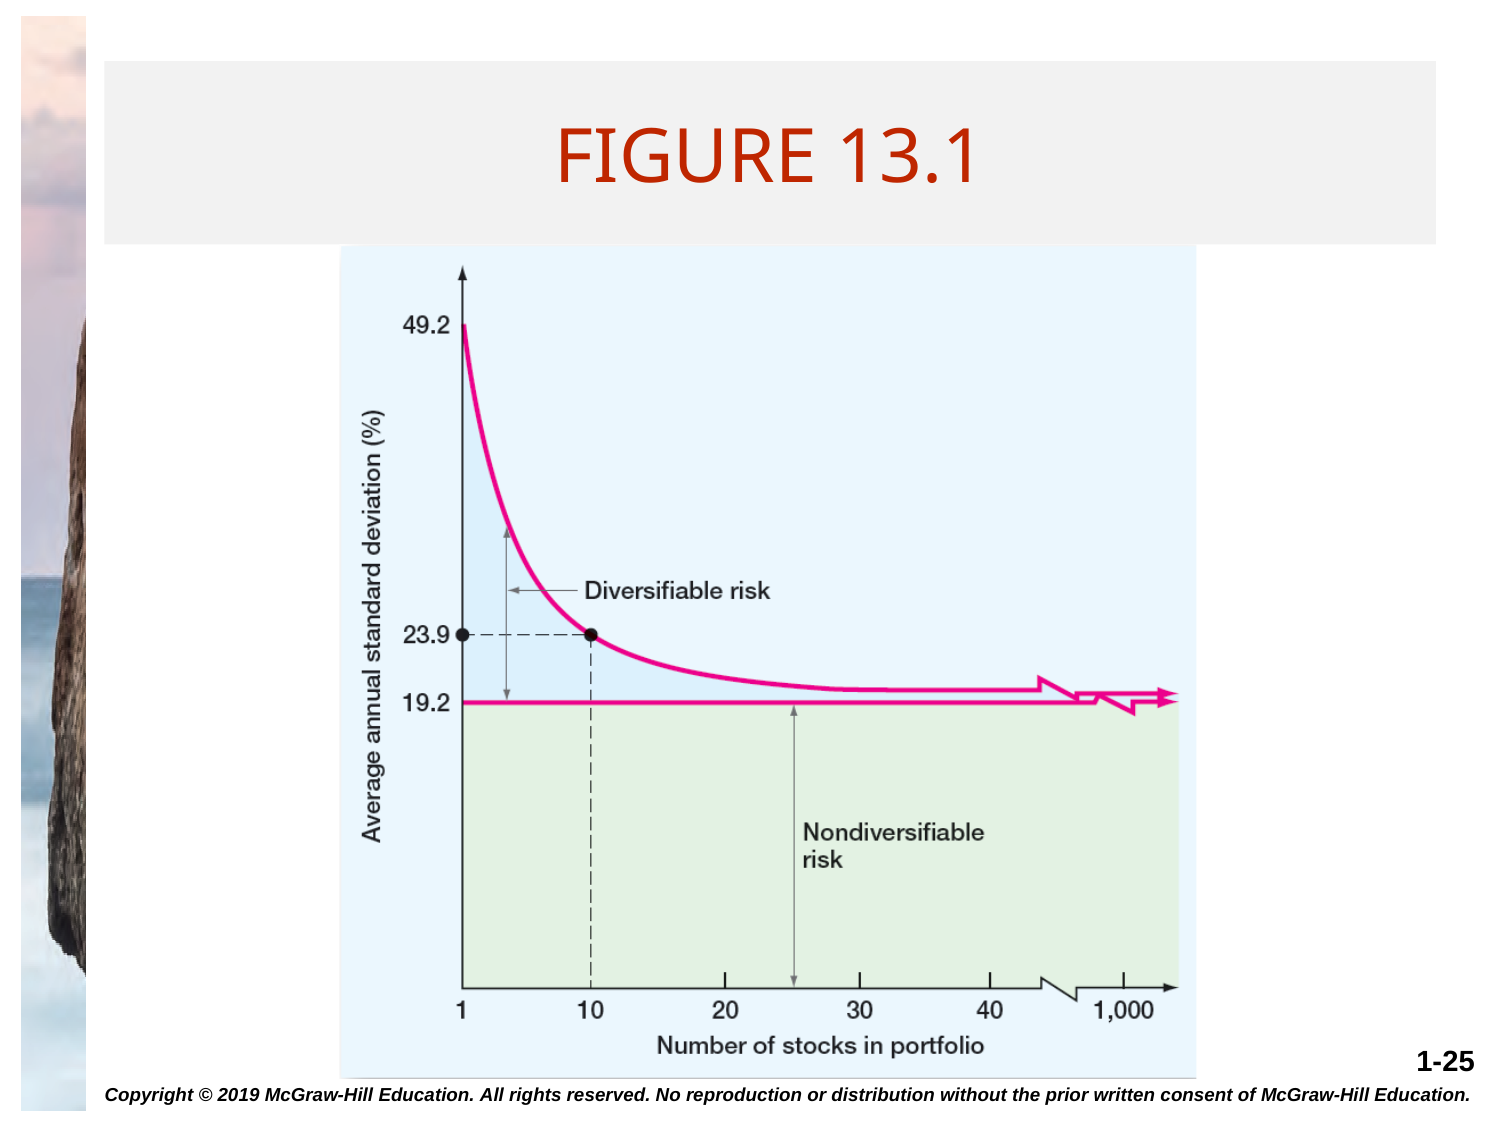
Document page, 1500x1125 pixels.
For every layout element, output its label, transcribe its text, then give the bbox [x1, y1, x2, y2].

title Figure 13.1 [104, 61, 1436, 245]
picture [339, 244, 1197, 1080]
footer Copyright © 2019 McGraw-Hill Education. All rights reserved. No reproduction or distribution without the prior written consent of McGraw-Hill Education. [74, 1063, 1500, 1125]
picture [21, 16, 86, 1111]
